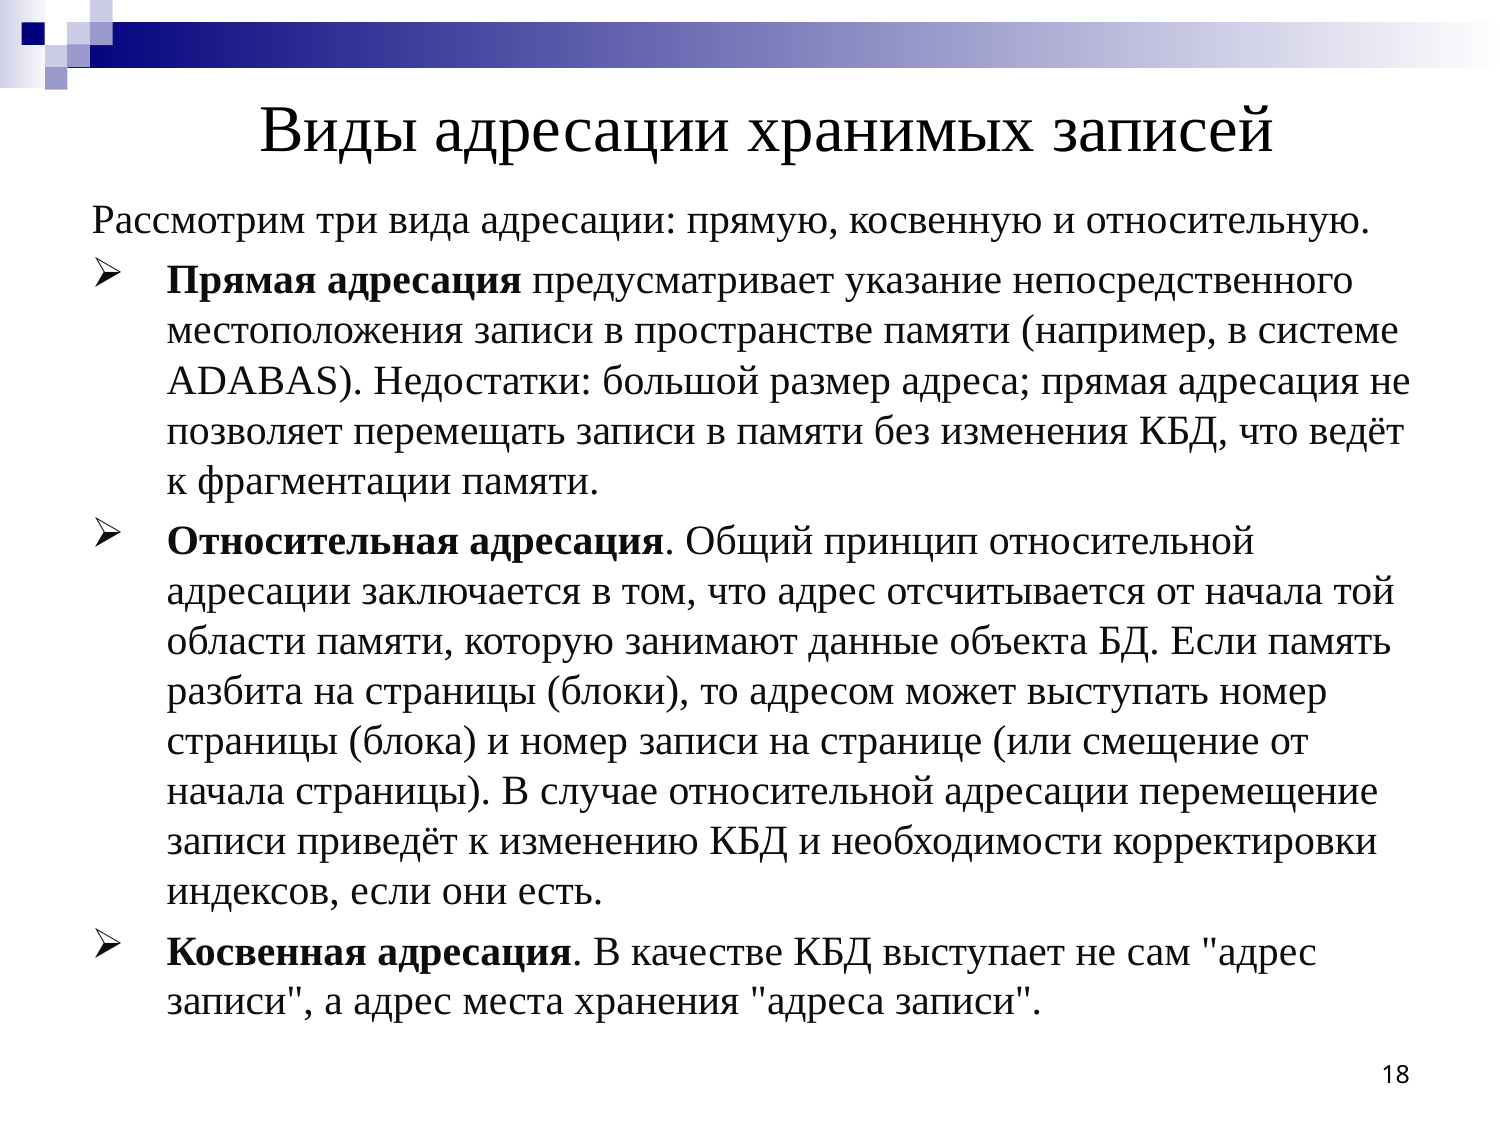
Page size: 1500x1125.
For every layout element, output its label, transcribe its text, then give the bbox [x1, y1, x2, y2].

title Виды адресации хранимых записей [194, 78, 1341, 173]
text_box Рассмотрим три вида адресации: прямую, косвенную и относительную. Прямая адресация предусматривает указание непосредственного местоположения записи в пространстве памяти (например, в системе ADABAS). Недостатки: большой размер адреса; прямая адресация не позволяет перемещать записи в памяти без изменения КБД, что ведёт к фрагментации памяти. Относительная адресация. Общий принцип относительной адресации заключается в том, что адрес отсчитывается от начала той области памяти, которую занимают данные объекта БД. Если память разбита на страницы (блоки), то адресом может выступать номер страницы (блока) и номер записи на странице (или смещение от начала страницы). В случае относительной адресации перемещение записи приведёт к изменению КБД и необходимости корректировки индексов, если они есть. Косвенная адресация. В качестве КБД выступает не сам "адрес записи", а адрес места хранения "адреса записи". [76, 847, 1436, 1031]
text_box Рассмотрим три вида адресации: прямую, косвенную и относительную. Прямая адресация предусматривает указание непосредственного местоположения записи в пространстве памяти (например, в системе ADABAS). Недостатки: большой размер адреса; прямая адресация не позволяет перемещать записи в памяти без изменения КБД, что ведёт к фрагментации памяти. Относительная адресация. Общий принцип относительной адресации заключается в том, что адрес отсчитывается от начала той области памяти, которую занимают данные объекта БД. Если память разбита на страницы (блоки), то адресом может выступать номер страницы (блока) и номер записи на странице (или смещение от начала страницы). В случае относительной адресации перемещение записи приведёт к изменению КБД и необходимости корректировки индексов, если они есть. Косвенная адресация. В качестве КБД выступает не сам "адрес записи", а адрес места хранения "адреса записи". [76, 363, 1436, 399]
text_box Рассмотрим три вида адресации: прямую, косвенную и относительную. Прямая адресация предусматривает указание непосредственного местоположения записи в пространстве памяти (например, в системе ADABAS). Недостатки: большой размер адреса; прямая адресация не позволяет перемещать записи в памяти без изменения КБД, что ведёт к фрагментации памяти. Относительная адресация. Общий принцип относительной адресации заключается в том, что адрес отсчитывается от начала той области памяти, которую занимают данные объекта БД. Если память разбита на страницы (блоки), то адресом может выступать номер страницы (блока) и номер записи на странице (или смещение от начала страницы). В случае относительной адресации перемещение записи приведёт к изменению КБД и необходимости корректировки индексов, если они есть. Косвенная адресация. В качестве КБД выступает не сам "адрес записи", а адрес места хранения "адреса записи". [76, 726, 1436, 762]
text_box Рассмотрим три вида адресации: прямую, косвенную и относительную. Прямая адресация предусматривает указание непосредственного местоположения записи в пространстве памяти (например, в системе ADABAS). Недостатки: большой размер адреса; прямая адресация не позволяет перемещать записи в памяти без изменения КБД, что ведёт к фрагментации памяти. Относительная адресация. Общий принцип относительной адресации заключается в том, что адрес отсчитывается от начала той области памяти, которую занимают данные объекта БД. Если память разбита на страницы (блоки), то адресом может выступать номер страницы (блока) и номер записи на странице (или смещение от начала страницы). В случае относительной адресации перемещение записи приведёт к изменению КБД и необходимости корректировки индексов, если они есть. Косвенная адресация. В качестве КБД выступает не сам "адрес записи", а адрес места хранения "адреса записи". [76, 184, 1436, 362]
slide_number 18 [1074, 1025, 1425, 1100]
text_box Рассмотрим три вида адресации: прямую, косвенную и относительную. Прямая адресация предусматривает указание непосредственного местоположения записи в пространстве памяти (например, в системе ADABAS). Недостатки: большой размер адреса; прямая адресация не позволяет перемещать записи в памяти без изменения КБД, что ведёт к фрагментации памяти. Относительная адресация. Общий принцип относительной адресации заключается в том, что адрес отсчитывается от начала той области памяти, которую занимают данные объекта БД. Если память разбита на страницы (блоки), то адресом может выступать номер страницы (блока) и номер записи на странице (или смещение от начала страницы). В случае относительной адресации перемещение записи приведёт к изменению КБД и необходимости корректировки индексов, если они есть. Косвенная адресация. В качестве КБД выступает не сам "адрес записи", а адрес места хранения "адреса записи". [76, 763, 1436, 846]
text_box Рассмотрим три вида адресации: прямую, косвенную и относительную. Прямая адресация предусматривает указание непосредственного местоположения записи в пространстве памяти (например, в системе ADABAS). Недостатки: большой размер адреса; прямая адресация не позволяет перемещать записи в памяти без изменения КБД, что ведёт к фрагментации памяти. Относительная адресация. Общий принцип относительной адресации заключается в том, что адрес отсчитывается от начала той области памяти, которую занимают данные объекта БД. Если память разбита на страницы (блоки), то адресом может выступать номер страницы (блока) и номер записи на странице (или смещение от начала страницы). В случае относительной адресации перемещение записи приведёт к изменению КБД и необходимости корректировки индексов, если они есть. Косвенная адресация. В качестве КБД выступает не сам "адрес записи", а адрес места хранения "адреса записи". [76, 400, 1436, 724]
